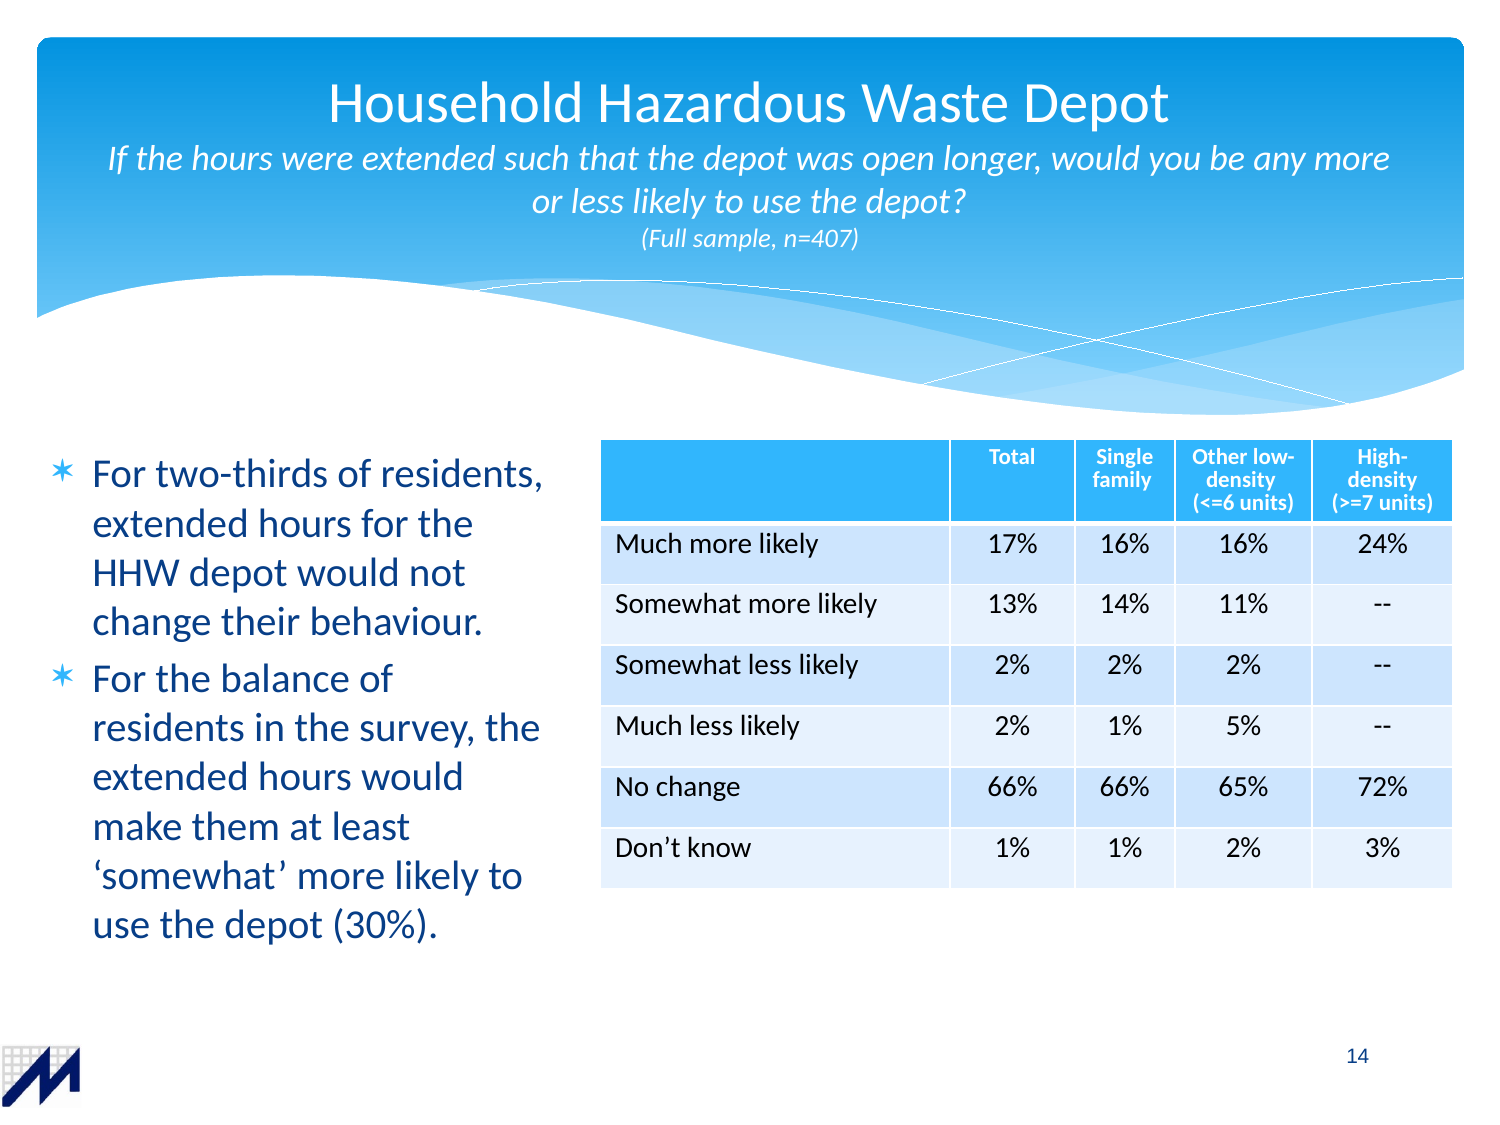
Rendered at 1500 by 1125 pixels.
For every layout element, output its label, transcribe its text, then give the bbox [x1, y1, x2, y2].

table_cell 24% [1313, 526, 1452, 584]
table_cell 2% [1176, 829, 1311, 888]
table_cell 1% [1076, 707, 1174, 766]
table_cell No change [601, 768, 949, 827]
table_cell Much more likely [601, 526, 949, 584]
table_cell 2% [951, 646, 1074, 705]
table_cell 3% [1313, 829, 1452, 888]
table_cell 2% [1176, 646, 1311, 705]
table_cell -- [1313, 646, 1452, 705]
table_cell 5% [1176, 707, 1311, 766]
table_cell 16% [1176, 526, 1311, 584]
table_cell 66% [951, 768, 1074, 827]
table_header Total [951, 440, 1074, 521]
table_header Other low-density (<=6 units) [1176, 440, 1311, 521]
table_cell 2% [1076, 646, 1174, 705]
table_cell 11% [1176, 585, 1311, 644]
table_cell Don’t know [601, 829, 949, 888]
table_cell 1% [951, 829, 1074, 888]
table_cell 66% [1076, 768, 1174, 827]
table_cell -- [1313, 585, 1452, 644]
list For two-thirds of residents, extended hours for the HHW depot would not change their behaviour. For the balance of residents in the survey, the extended hours would make them at least ‘somewhat’ more likely to use the depot (30%). [37, 439, 563, 1005]
table_cell 1% [1076, 829, 1174, 888]
table_cell -- [1313, 707, 1452, 766]
table_cell 17% [951, 526, 1074, 584]
table_cell 14% [1076, 585, 1174, 644]
table_cell Somewhat less likely [601, 646, 949, 705]
table_cell Much less likely [601, 707, 949, 766]
slide_number 14 [1262, 1025, 1453, 1086]
table_cell 65% [1176, 768, 1311, 827]
table_cell Somewhat more likely [601, 585, 949, 644]
picture [0, 1044, 82, 1108]
table_cell 72% [1313, 768, 1452, 827]
table_header High-density (>=7 units) [1313, 440, 1452, 521]
table_header Single family [1076, 440, 1174, 521]
table_cell 16% [1076, 526, 1174, 584]
table_cell 2% [951, 707, 1074, 766]
table_cell 13% [951, 585, 1074, 644]
table_header [601, 440, 949, 521]
title Household Hazardous Waste Depot If the hours were extended such that the depot was open longer, would you be any more or less likely to use the depot? (Full sample, n=407) [75, 55, 1425, 261]
